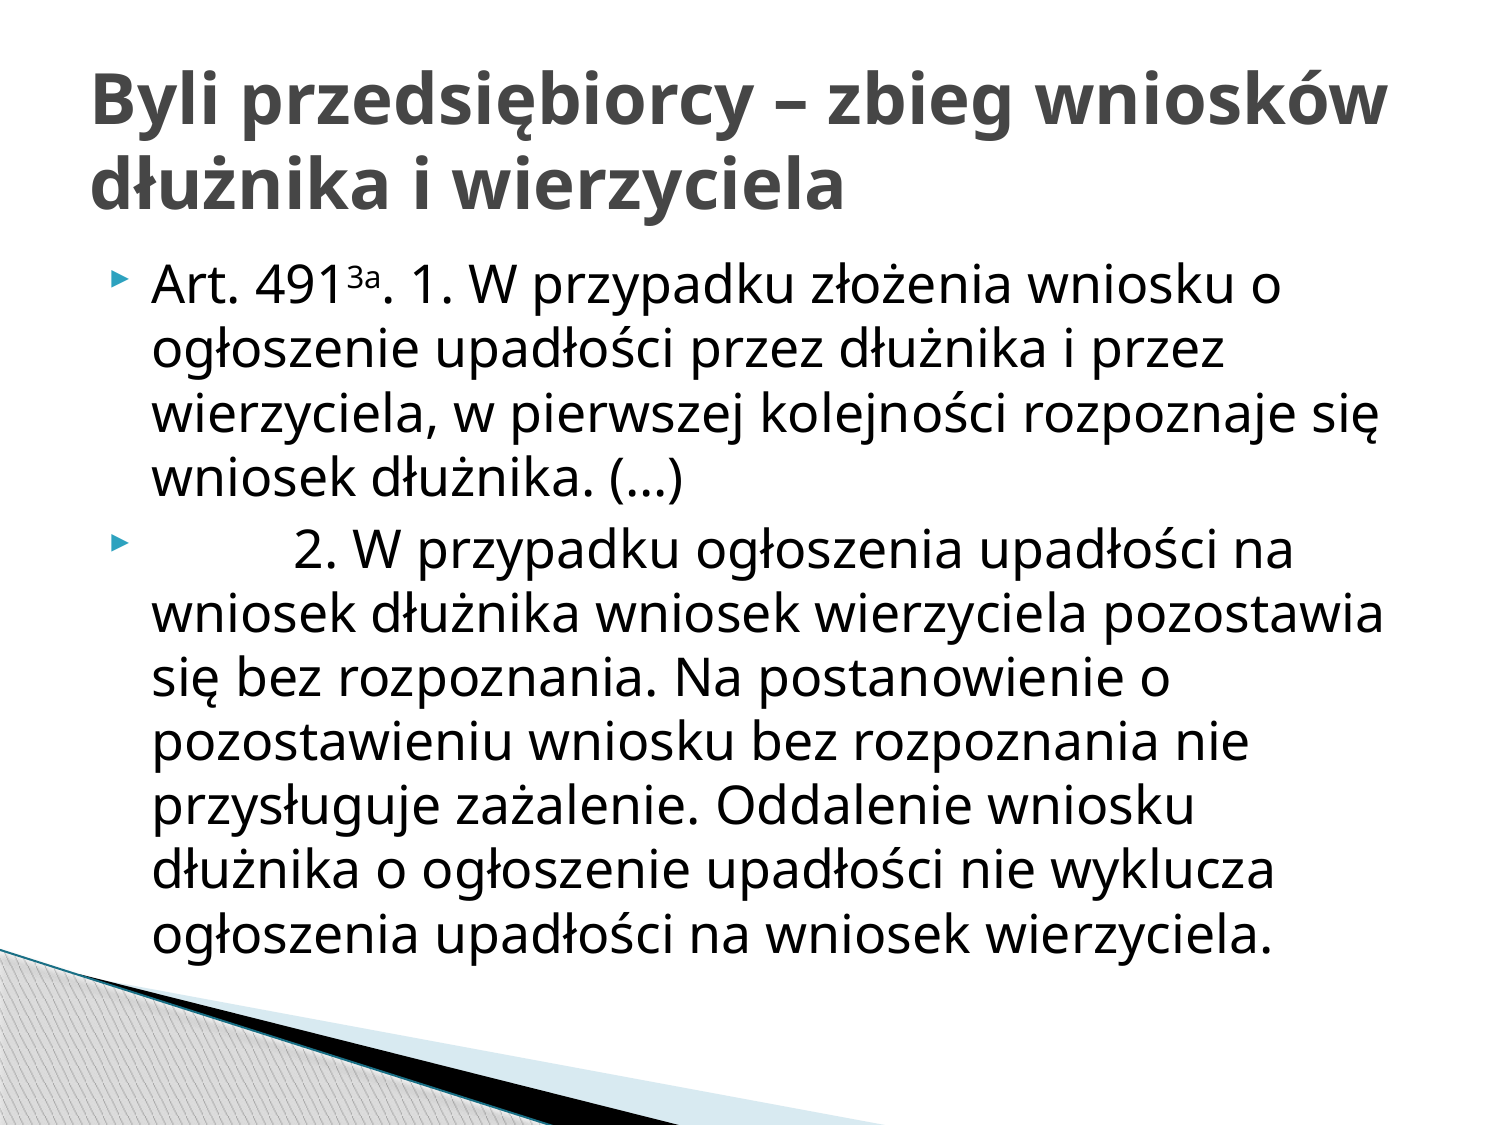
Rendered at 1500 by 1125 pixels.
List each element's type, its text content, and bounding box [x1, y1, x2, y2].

list Art. 4913a. 1. W przypadku złożenia wniosku o ogłoszenie upadłości przez dłużnika i przez wierzyciela, w pierwszej kolejności rozpoznaje się wniosek dłużnika. (…) 2. W przypadku ogłoszenia upadłości na wniosek dłużnika wniosek wierzyciela pozostawia się bez rozpoznania. Na postanowienie o pozostawieniu wniosku bez rozpoznania nie przysługuje zażalenie. Oddalenie wniosku dłużnika o ogłoszenie upadłości nie wyklucza ogłoszenia upadłości na wniosek wierzyciela. [75, 243, 1425, 986]
title Byli przedsiębiorcy – zbieg wniosków dłużnika i wierzyciela [75, 45, 1425, 233]
